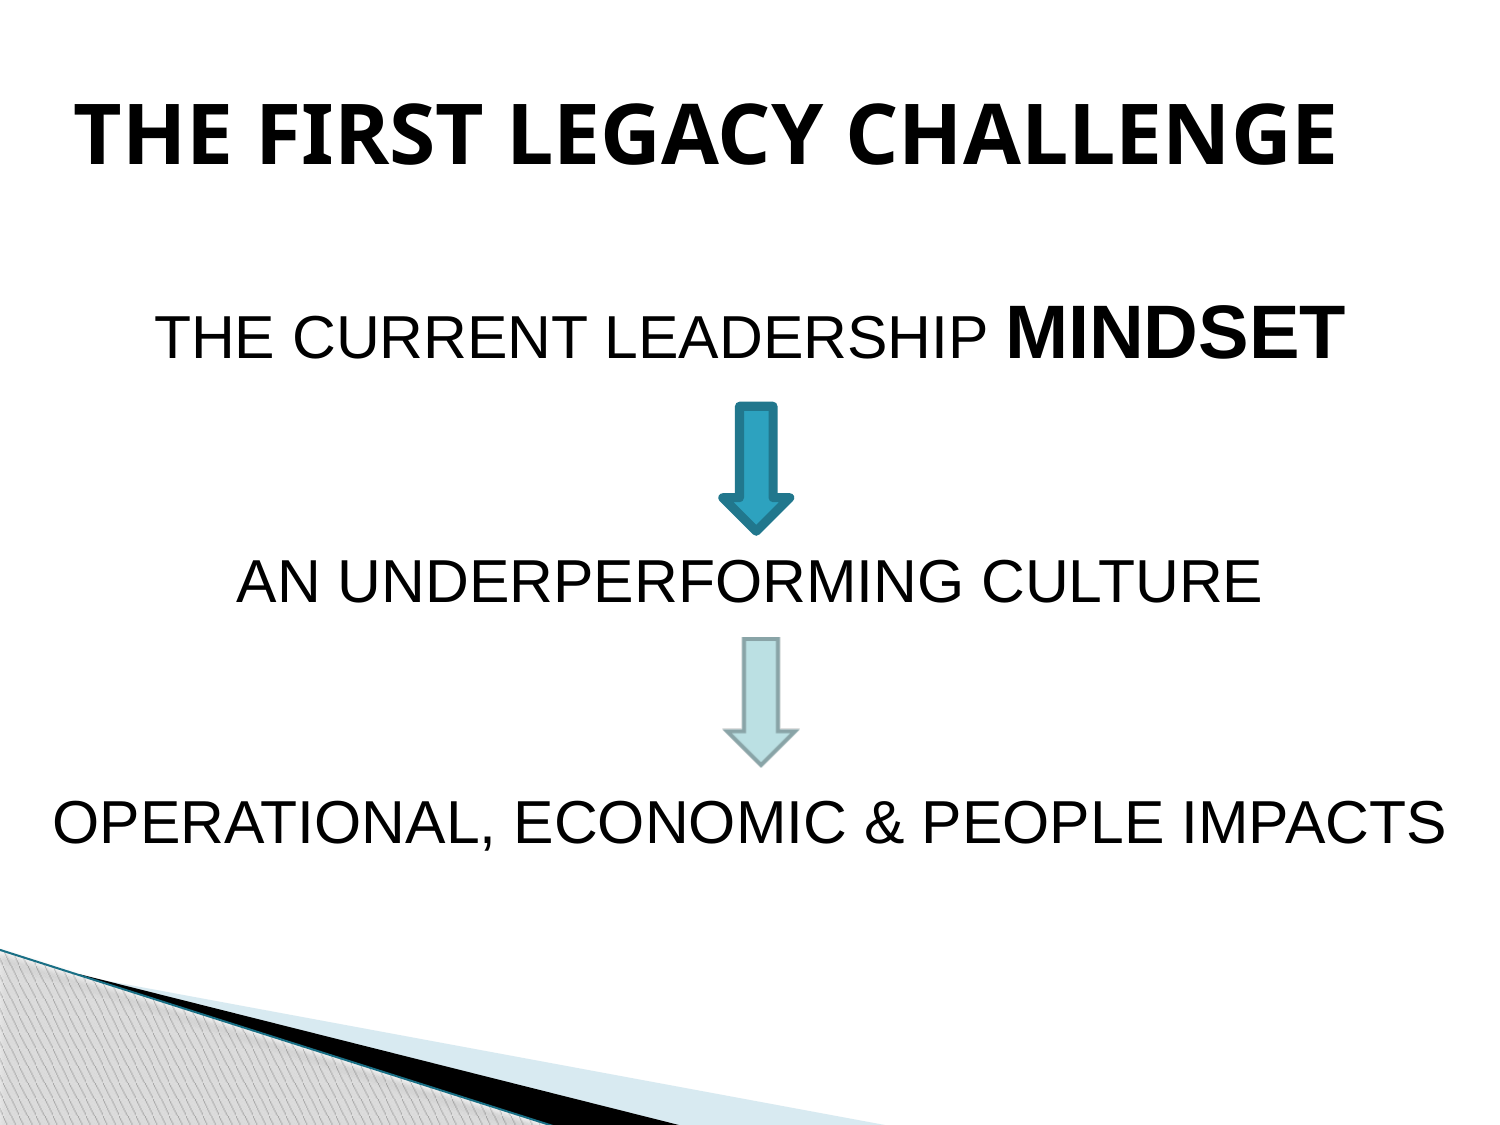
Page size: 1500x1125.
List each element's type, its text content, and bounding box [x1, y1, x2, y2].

list THE CURRENT LEADERSHIP MINDSET AN UNDERPERFORMING CULTURE OPERATIONAL, ECONOMIC & PEOPLE IMPACTS [37, 275, 1463, 938]
picture [722, 637, 800, 768]
title THE FIRST LEGACY CHALLENGE [23, 37, 1412, 225]
text_box [718, 401, 795, 536]
